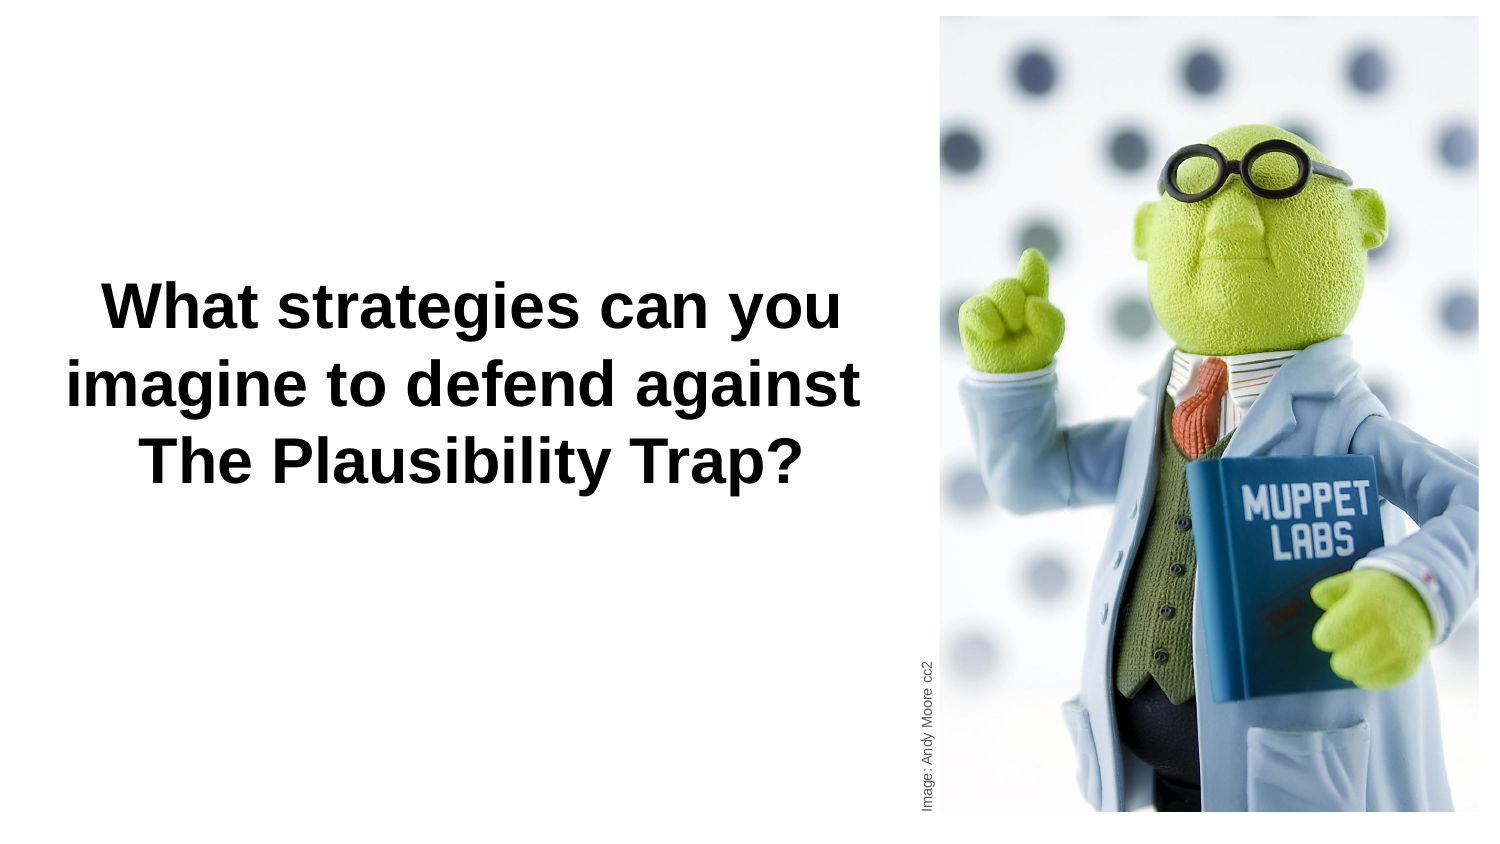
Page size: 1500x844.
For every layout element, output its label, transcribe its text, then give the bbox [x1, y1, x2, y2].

picture [939, 16, 1479, 812]
text_box Image: Andy Moore cc2 [908, 641, 944, 828]
text_box What strategies can you imagine to defend against The Plausibility Trap? [35, 249, 909, 512]
